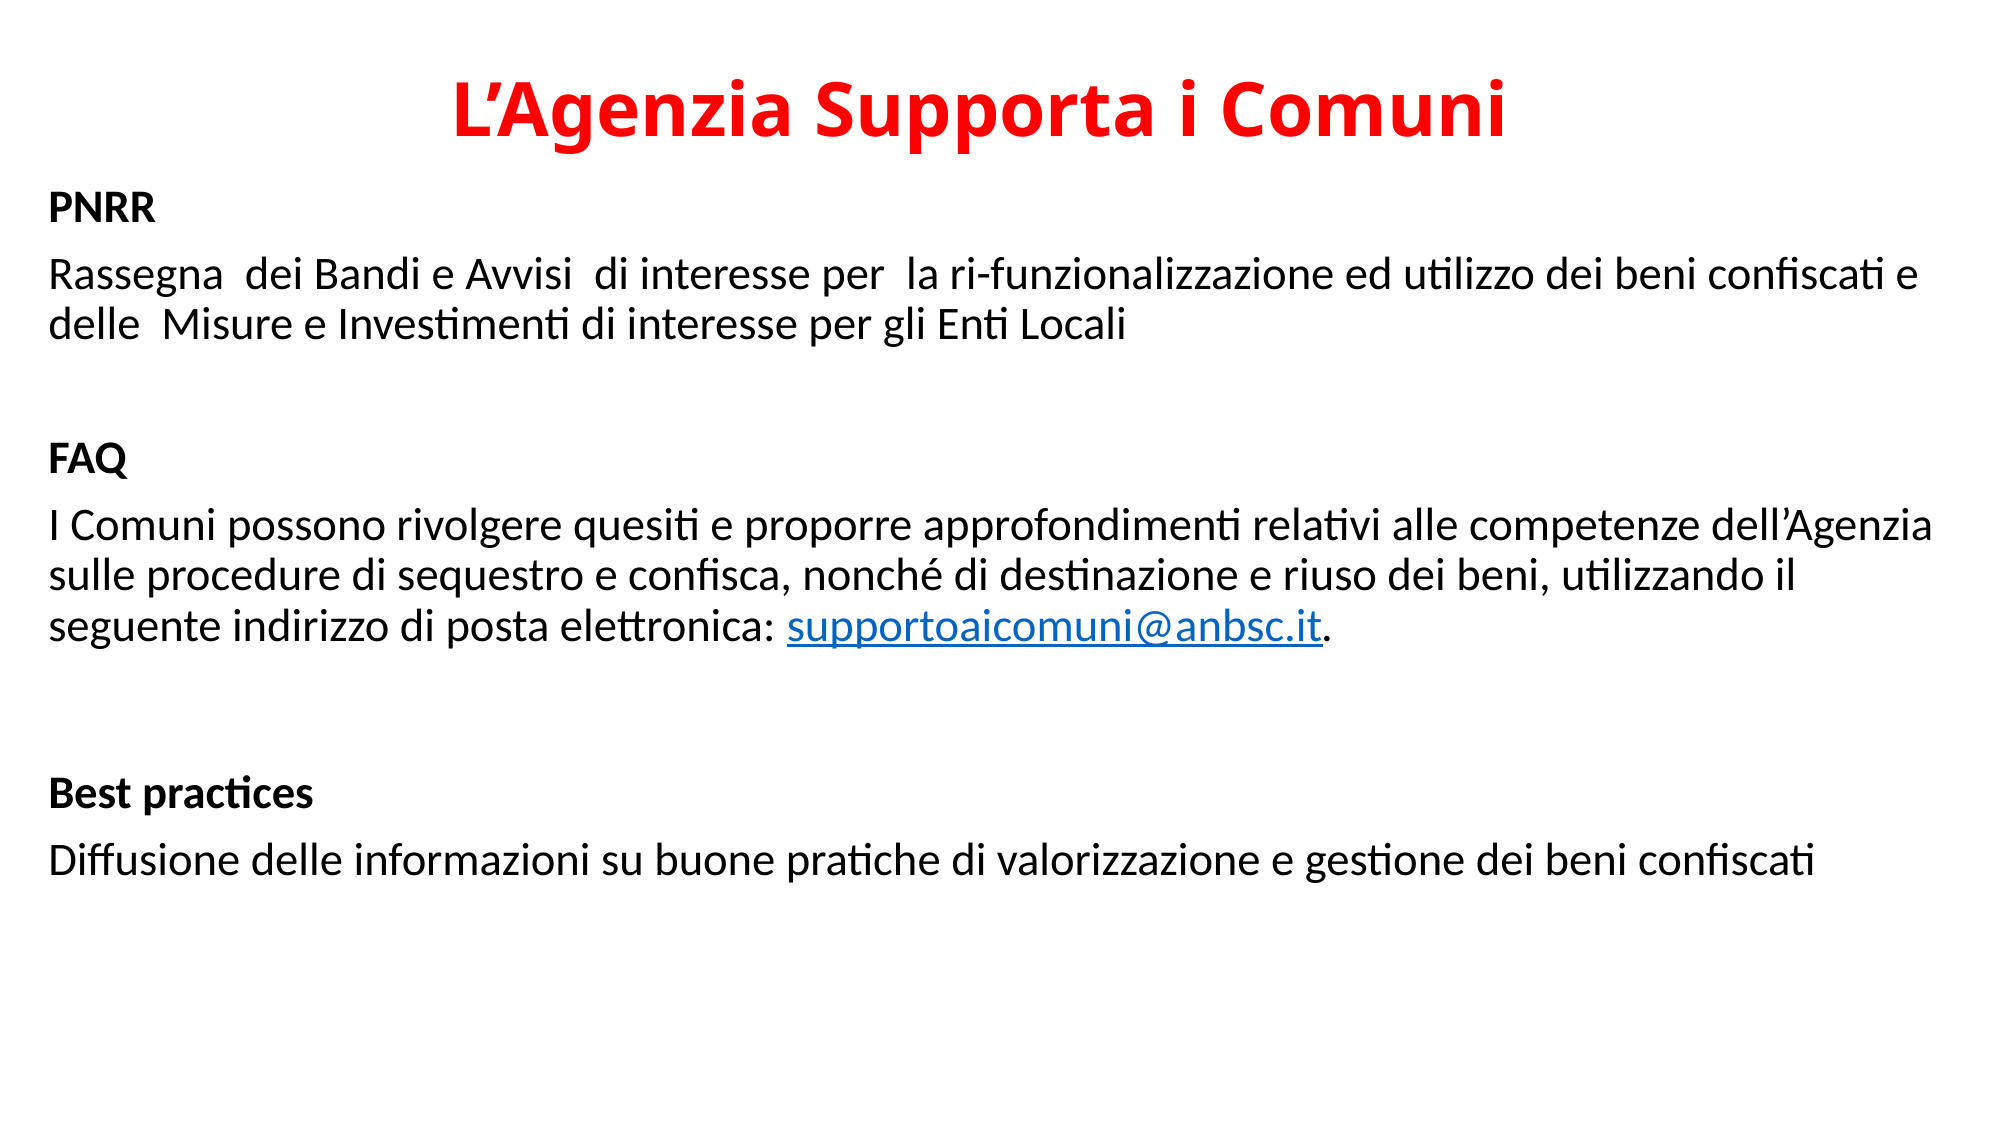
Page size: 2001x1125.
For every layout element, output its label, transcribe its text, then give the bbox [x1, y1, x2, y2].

title L’Agenzia Supporta i Comuni [33, 48, 1927, 175]
list PNRR Rassegna dei Bandi e Avvisi di interesse per la ri-funzionalizzazione ed utilizzo dei beni confiscati e delle Misure e Investimenti di interesse per gli Enti Locali FAQ I Comuni possono rivolgere quesiti e proporre approfondimenti relativi alle competenze dell’Agenzia sulle procedure di sequestro e confisca, nonché di destinazione e riuso dei beni, utilizzando il seguente indirizzo di posta elettronica: supportoaicomuni@anbsc.it. Best practices Diffusione delle informazioni su buone pratiche di valorizzazione e gestione dei beni confiscati [33, 175, 1967, 1077]
